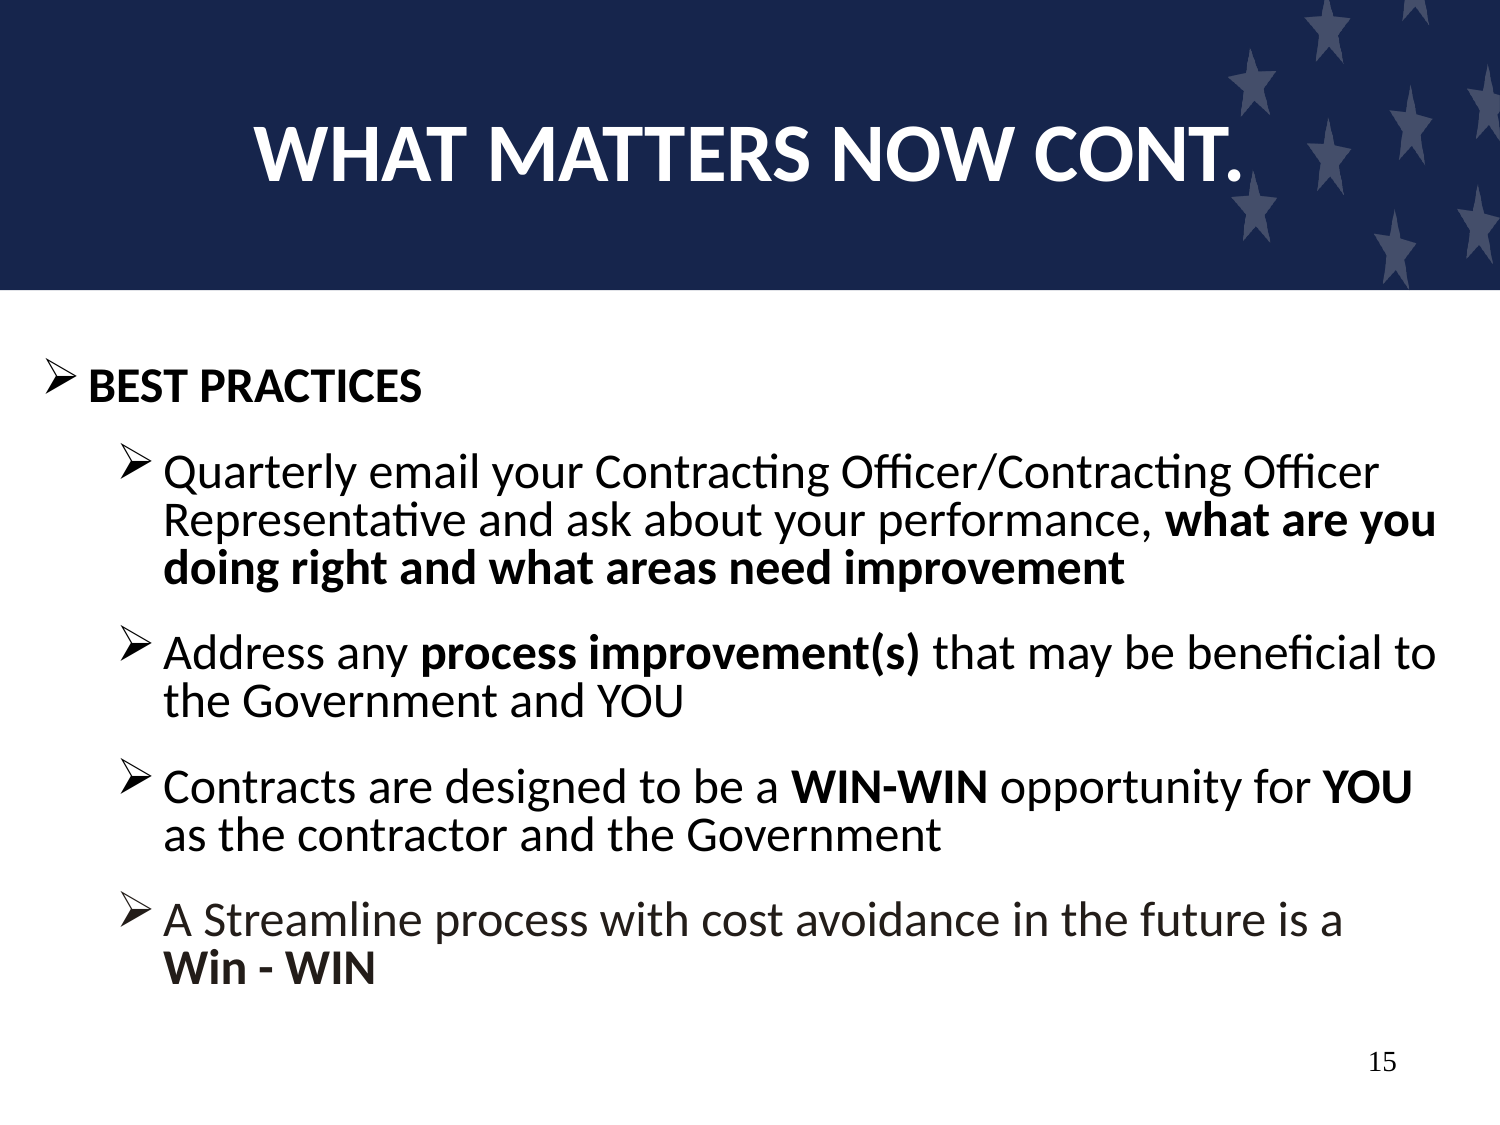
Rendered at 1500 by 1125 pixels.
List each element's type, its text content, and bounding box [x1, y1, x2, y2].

title WHAT MATTERS NOW CONT. [0, 87, 1500, 286]
list BEST PRACTICES Quarterly email your Contracting Officer/Contracting Officer Representative and ask about your performance, what are you doing right and what areas need improvement Address any process improvement(s) that may be beneficial to the Government and YOU Contracts are designed to be a WIN-WIN opportunity for YOU as the contractor and the Government A Streamline process with cost avoidance in the future is a Win - WIN [40, 362, 1439, 1003]
picture [1192, 0, 1500, 87]
picture [1192, 286, 1500, 291]
slide_number 15 [1059, 1042, 1397, 1089]
